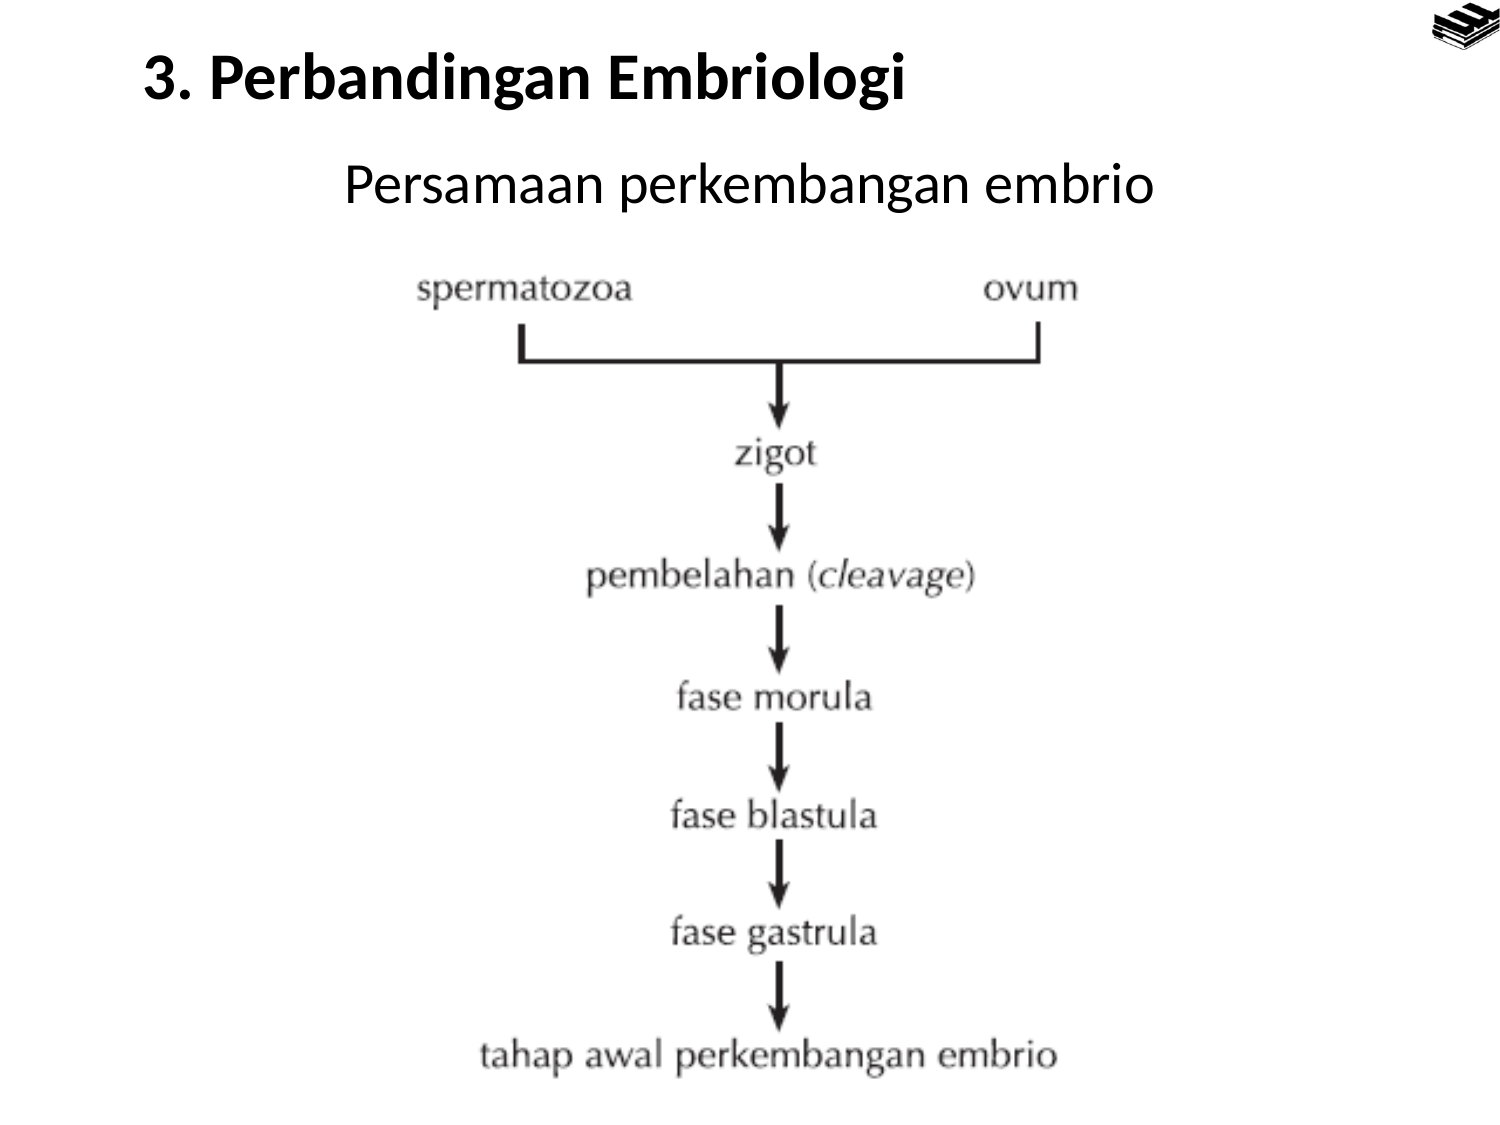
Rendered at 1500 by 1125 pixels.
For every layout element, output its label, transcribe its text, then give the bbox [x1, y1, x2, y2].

text_box 3. Perbandingan Embriologi [128, 25, 923, 121]
picture [1432, 0, 1500, 50]
picture [404, 252, 1088, 1086]
text_box Persamaan perkembangan embrio [329, 138, 1171, 223]
